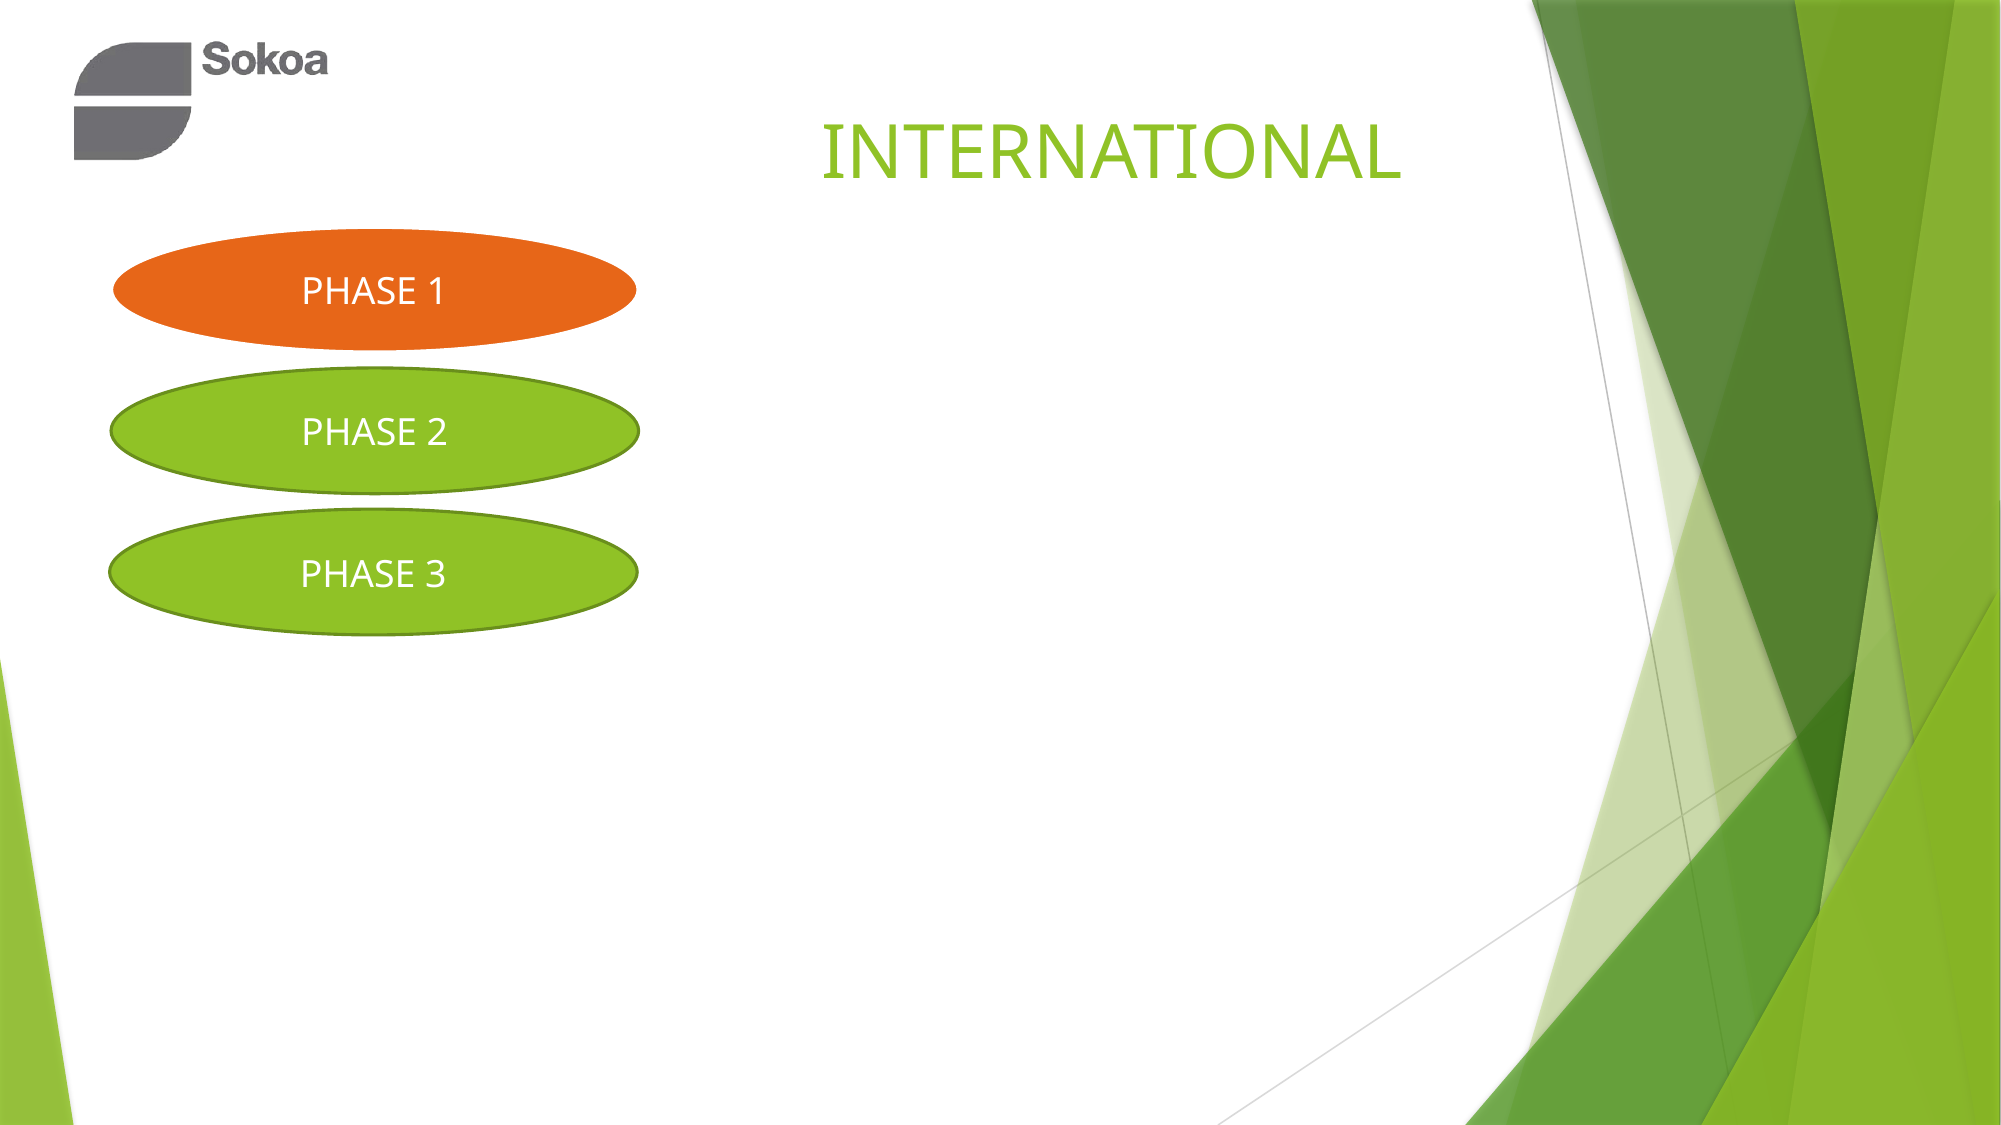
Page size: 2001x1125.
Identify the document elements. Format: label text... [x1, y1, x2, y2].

picture [60, 13, 339, 172]
title INTERNATIONAL [670, 96, 1554, 313]
